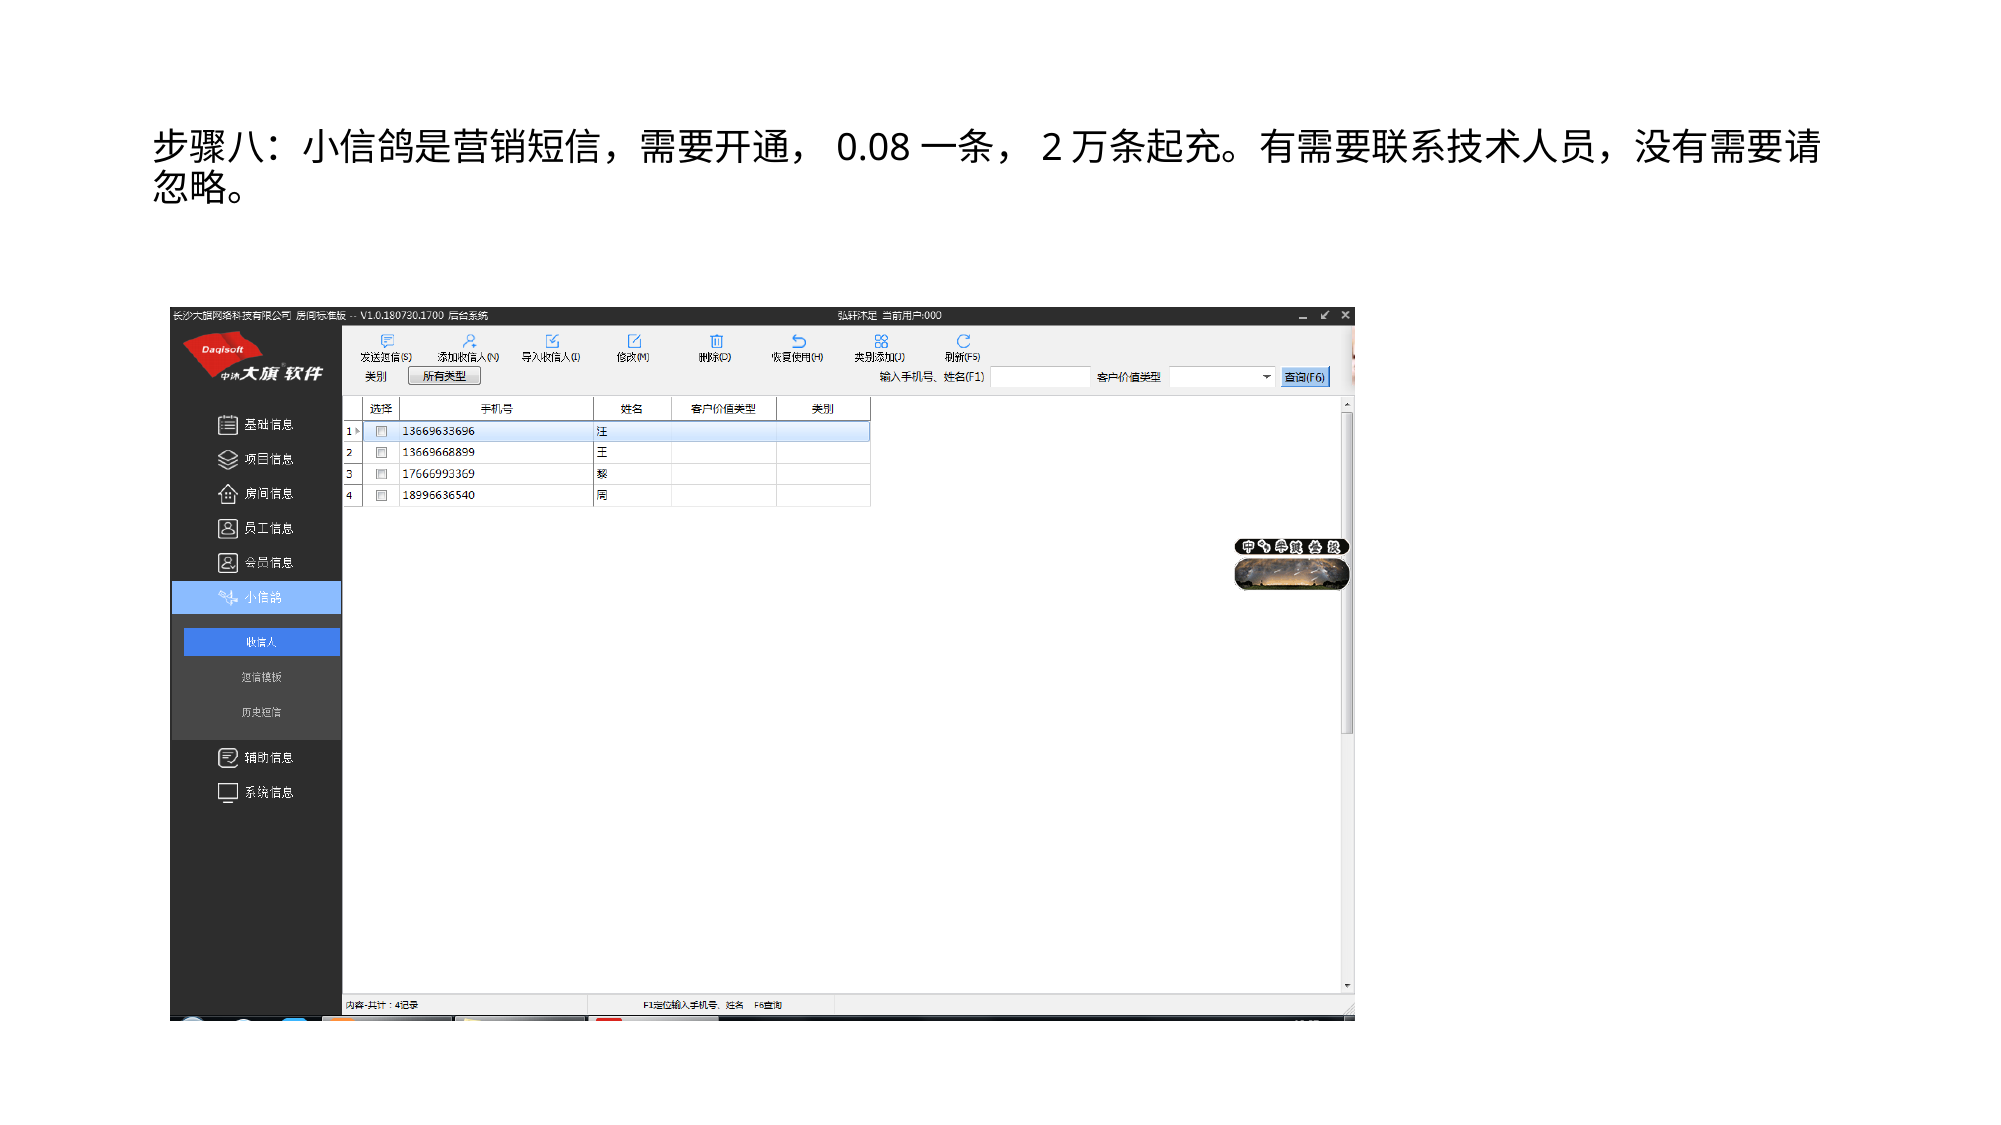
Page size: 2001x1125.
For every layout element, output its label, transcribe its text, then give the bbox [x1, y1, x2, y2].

title 步骤八：小信鸽是营销短信，需要开通，0.08一条，2万条起充。有需要联系技术人员，没有需要请忽略。 [137, 59, 1863, 278]
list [170, 306, 1355, 1021]
